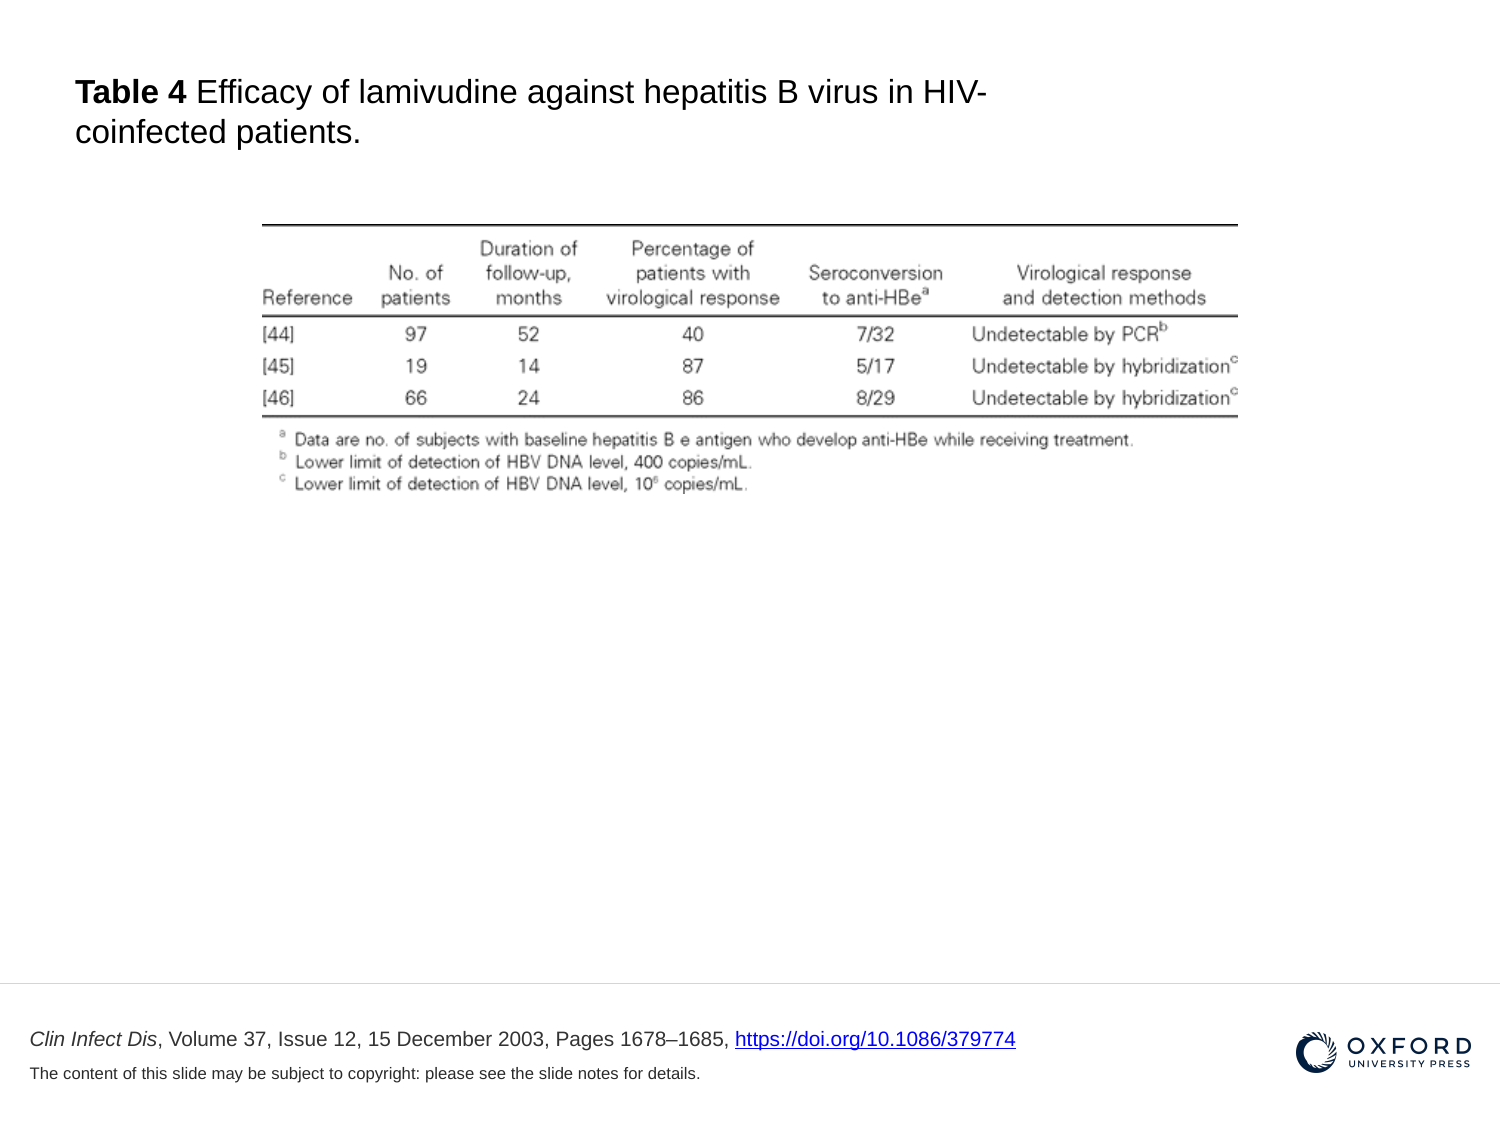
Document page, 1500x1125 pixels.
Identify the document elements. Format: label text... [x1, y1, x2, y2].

picture [262, 224, 1238, 494]
picture [1296, 1032, 1471, 1073]
title Table 4 Efficacy of lamivudine against hepatitis B virus in HIV-coinfected patients. [75, 69, 1078, 171]
footer Clin Infect Dis, Volume 37, Issue 12, 15 December 2003, Pages 1678–1685, https://doi.org/10.1086/379774 The content of this slide may be subject to copyright: please see the slide notes for details. [0, 983, 1260, 1125]
